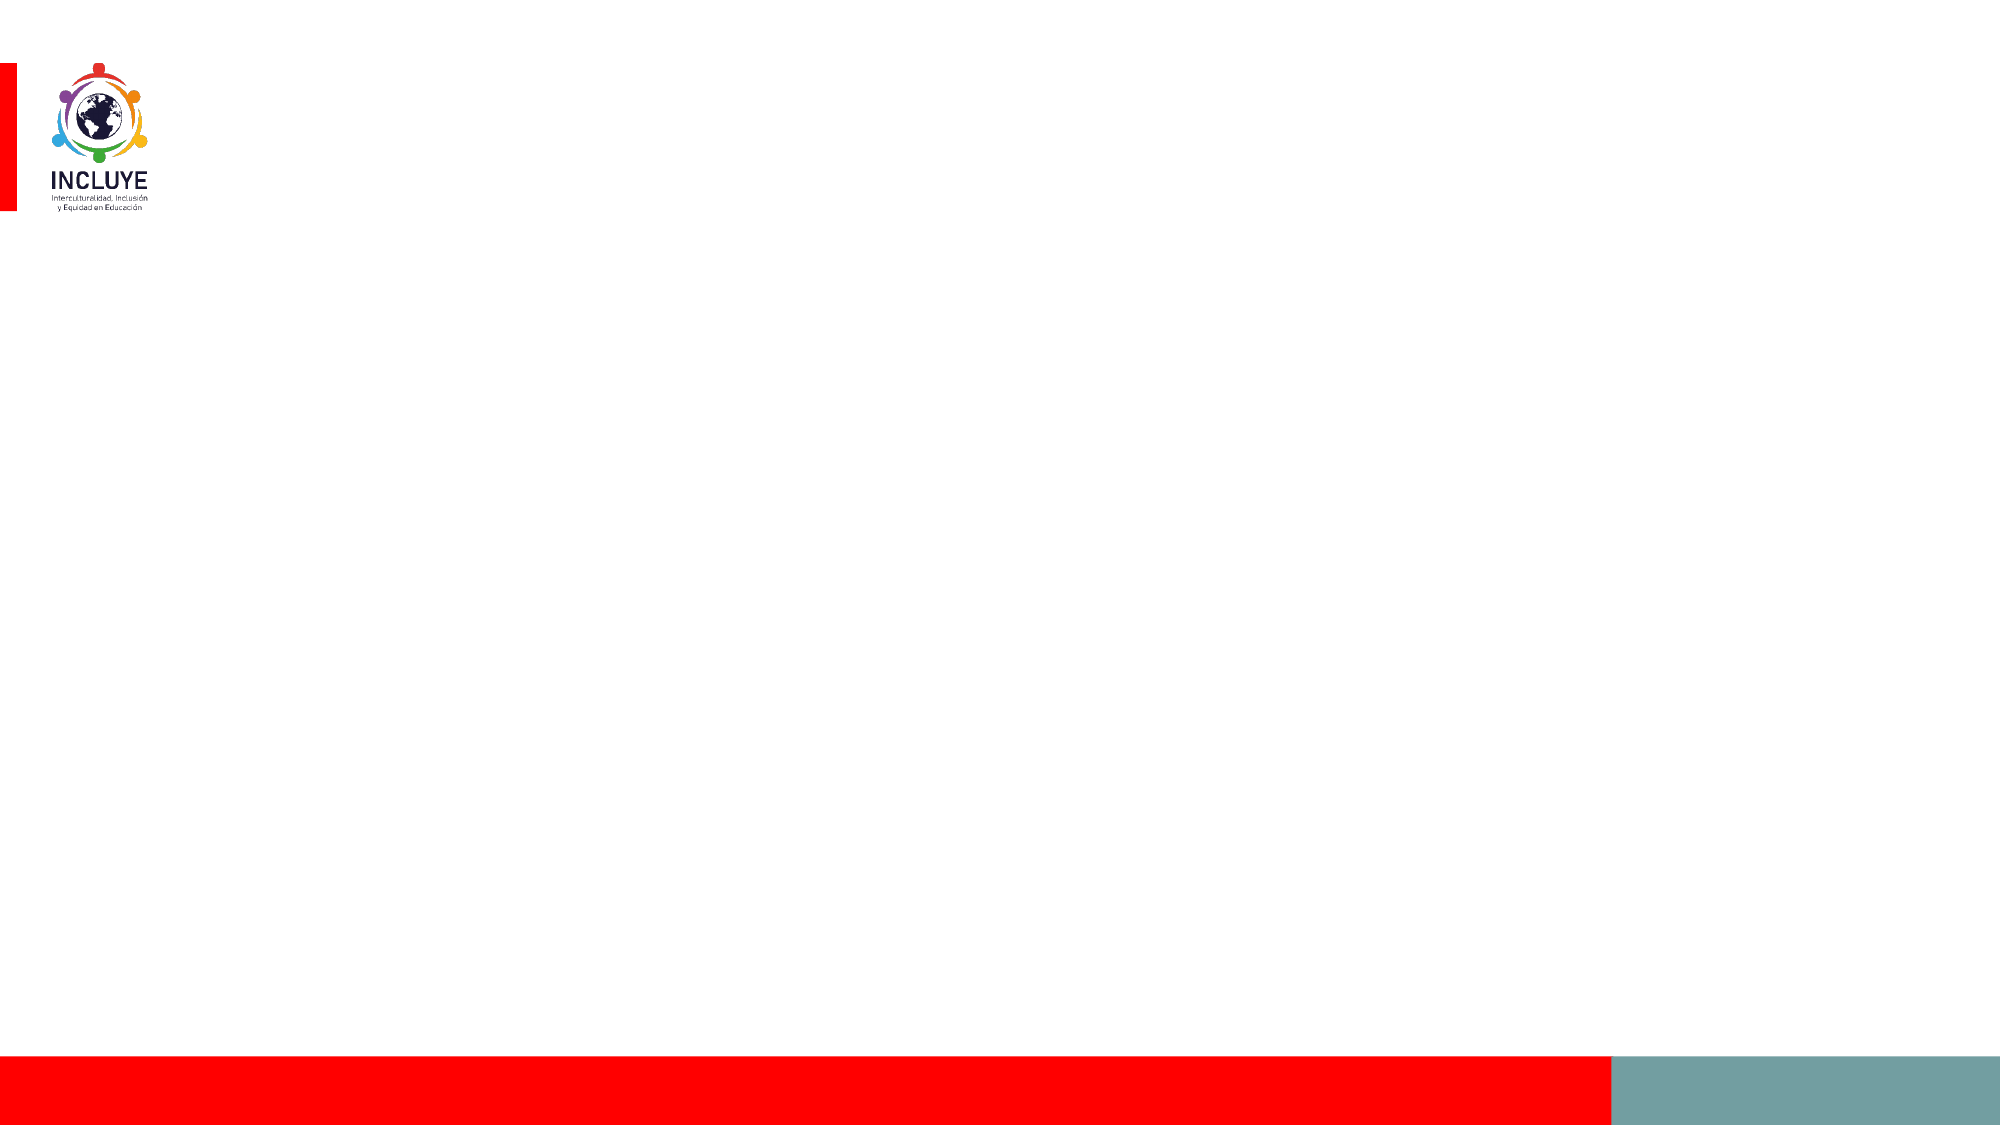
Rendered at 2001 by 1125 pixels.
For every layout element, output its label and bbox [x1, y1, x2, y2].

picture [50, 63, 148, 212]
